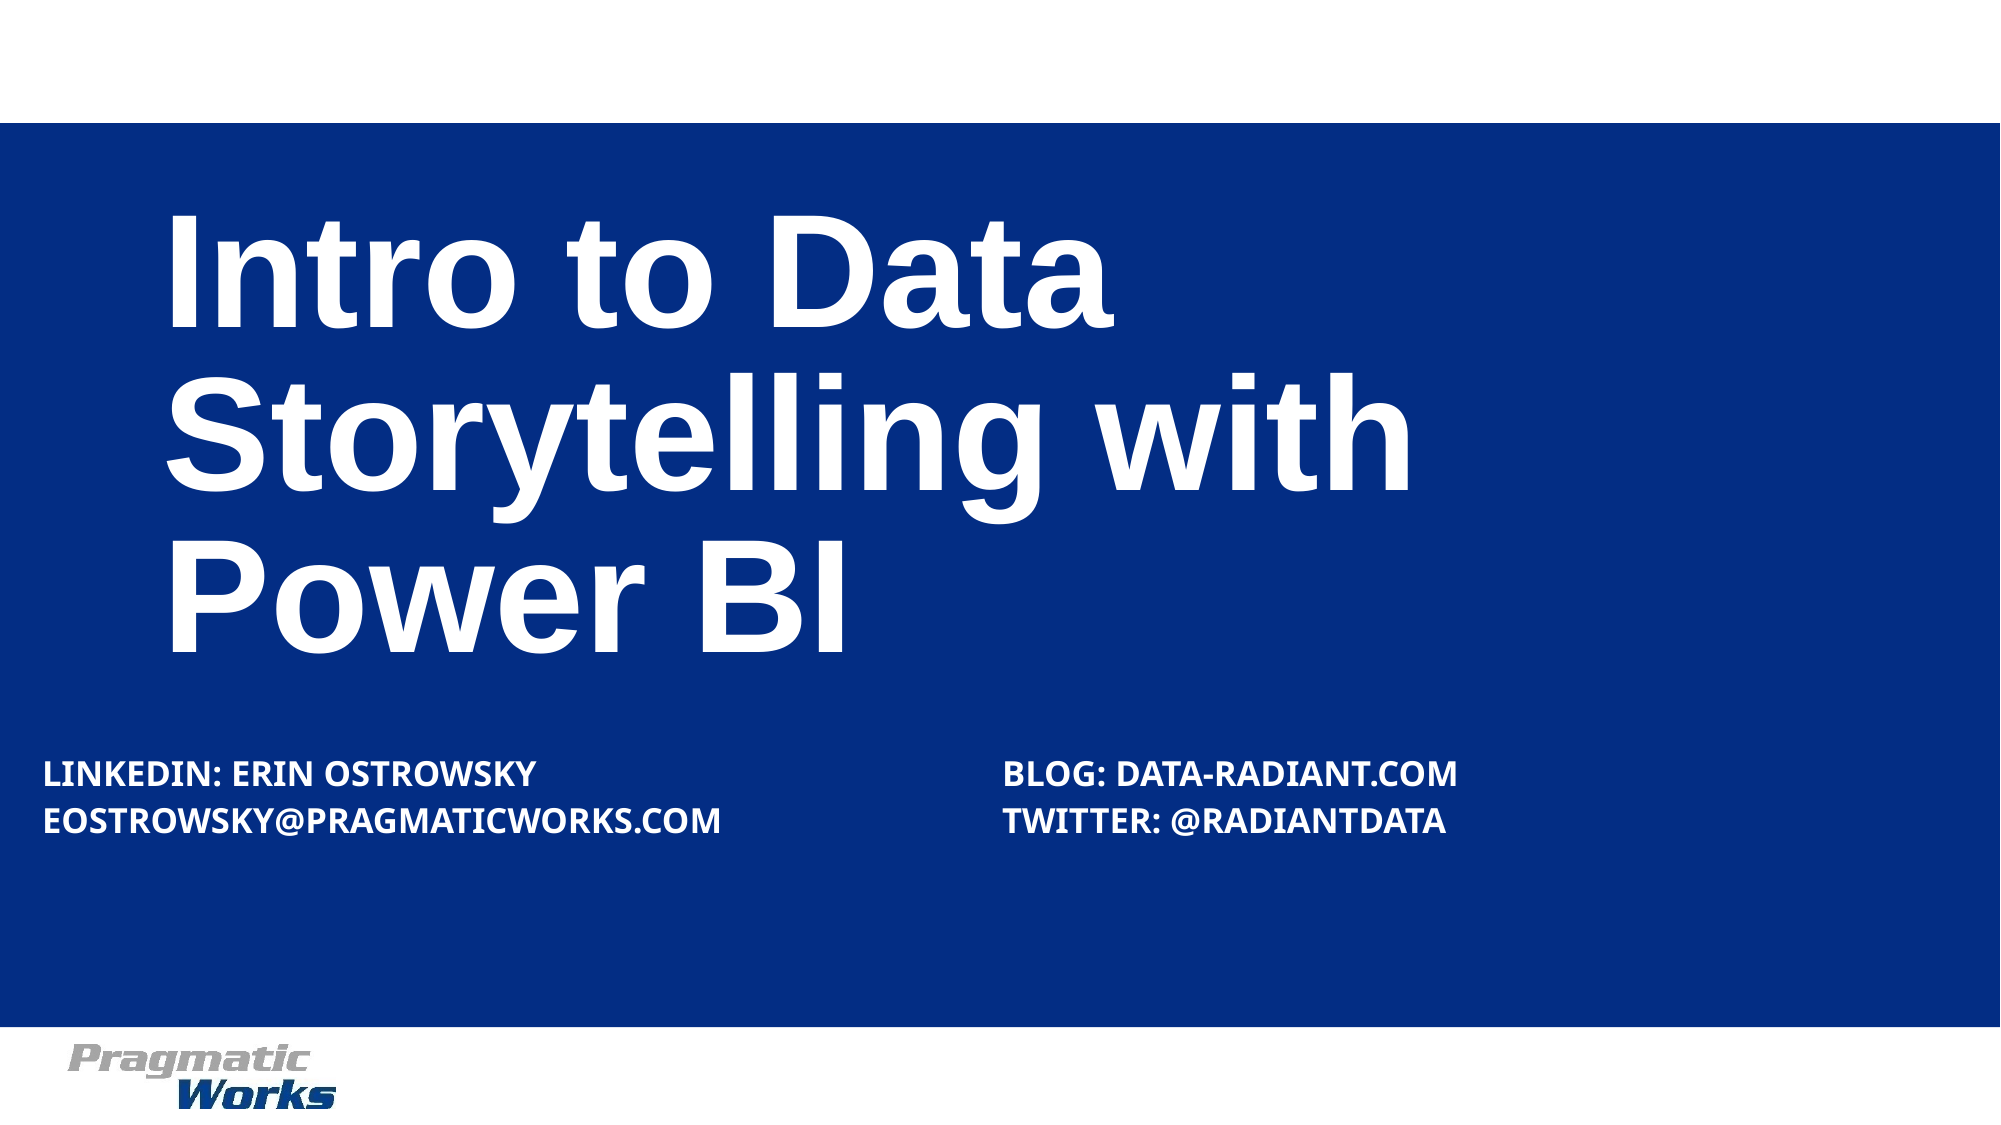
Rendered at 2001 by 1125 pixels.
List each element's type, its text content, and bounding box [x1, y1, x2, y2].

picture [67, 1044, 336, 1109]
list LinkedIn: Erin Ostrowsky eostrowsky@pragmaticworks.com Blog: Data-radiant.com Twitter: @RadiantData [26, 741, 1977, 996]
list Intro to Data Storytelling with Power BI [147, 190, 1839, 695]
